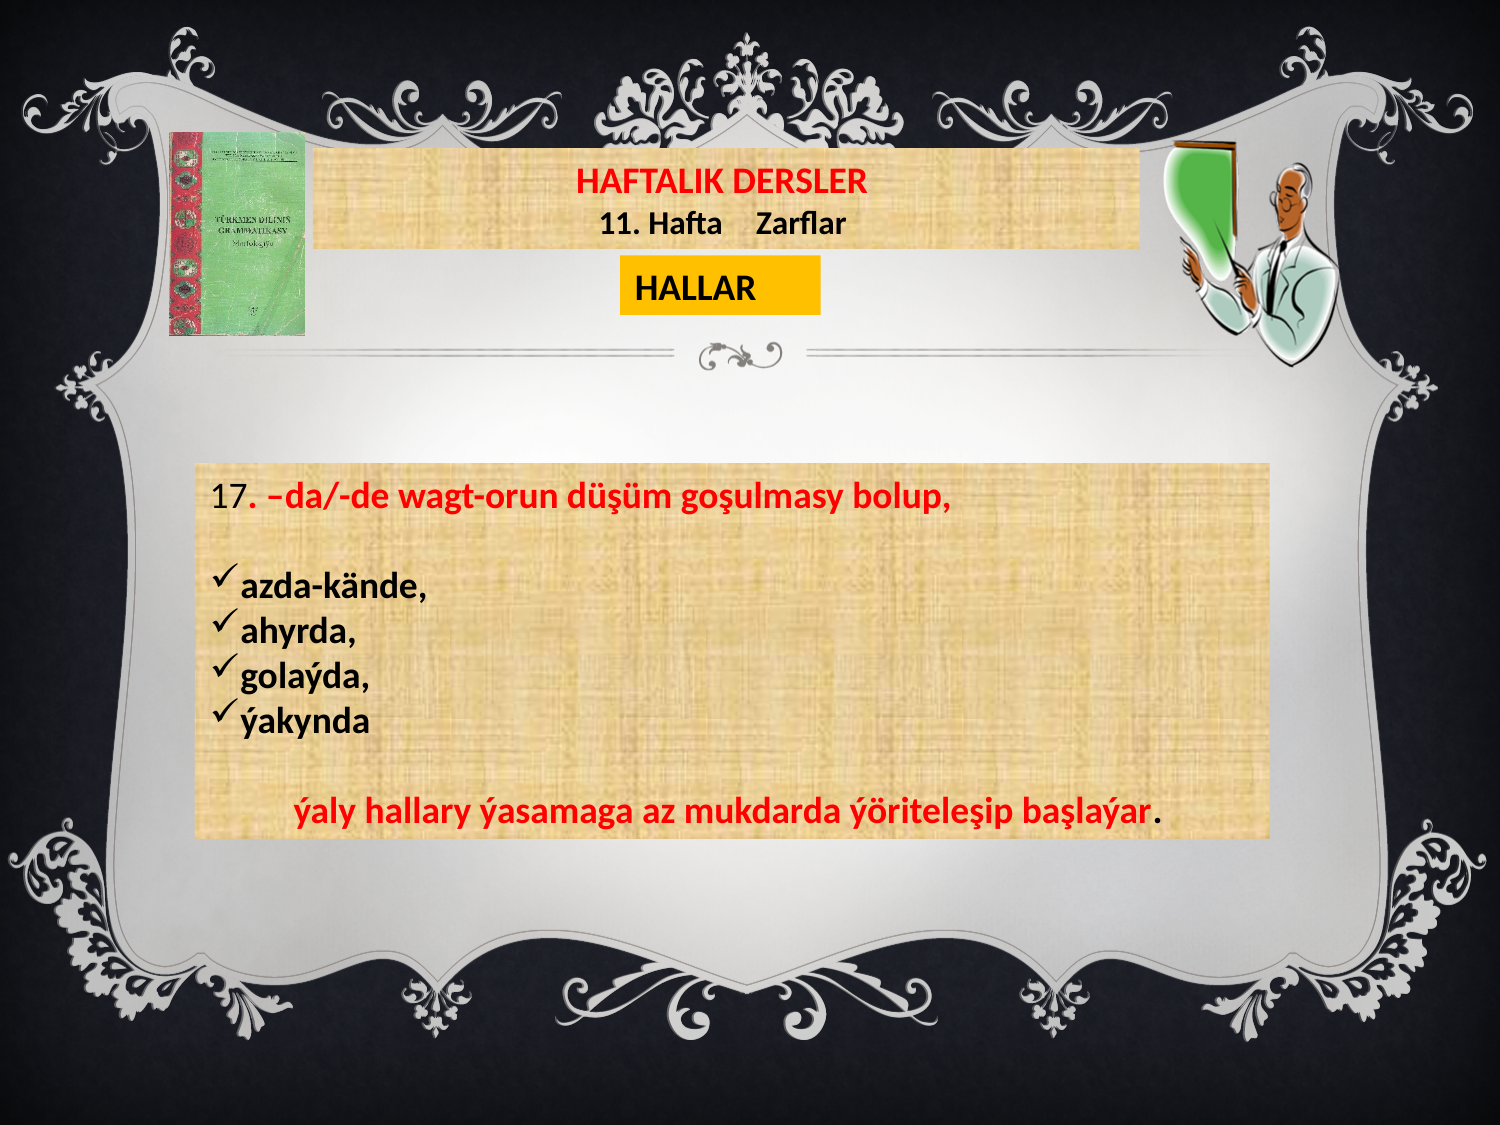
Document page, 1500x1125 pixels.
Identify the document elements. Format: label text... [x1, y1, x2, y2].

text_box 17. –da/-de wagt-orun düşüm goşulmasy bolup, azda-kände, ahyrda, golaýda, ýakynda ýaly hallary ýasamaga az mukdarda ýöriteleşip başlaýar. [194, 463, 1270, 839]
text_box HALLAR [620, 255, 821, 315]
text_box HAFTALIK DERSLER 11. Hafta Zarflar [312, 148, 1140, 249]
picture [0, 0, 1500, 1125]
